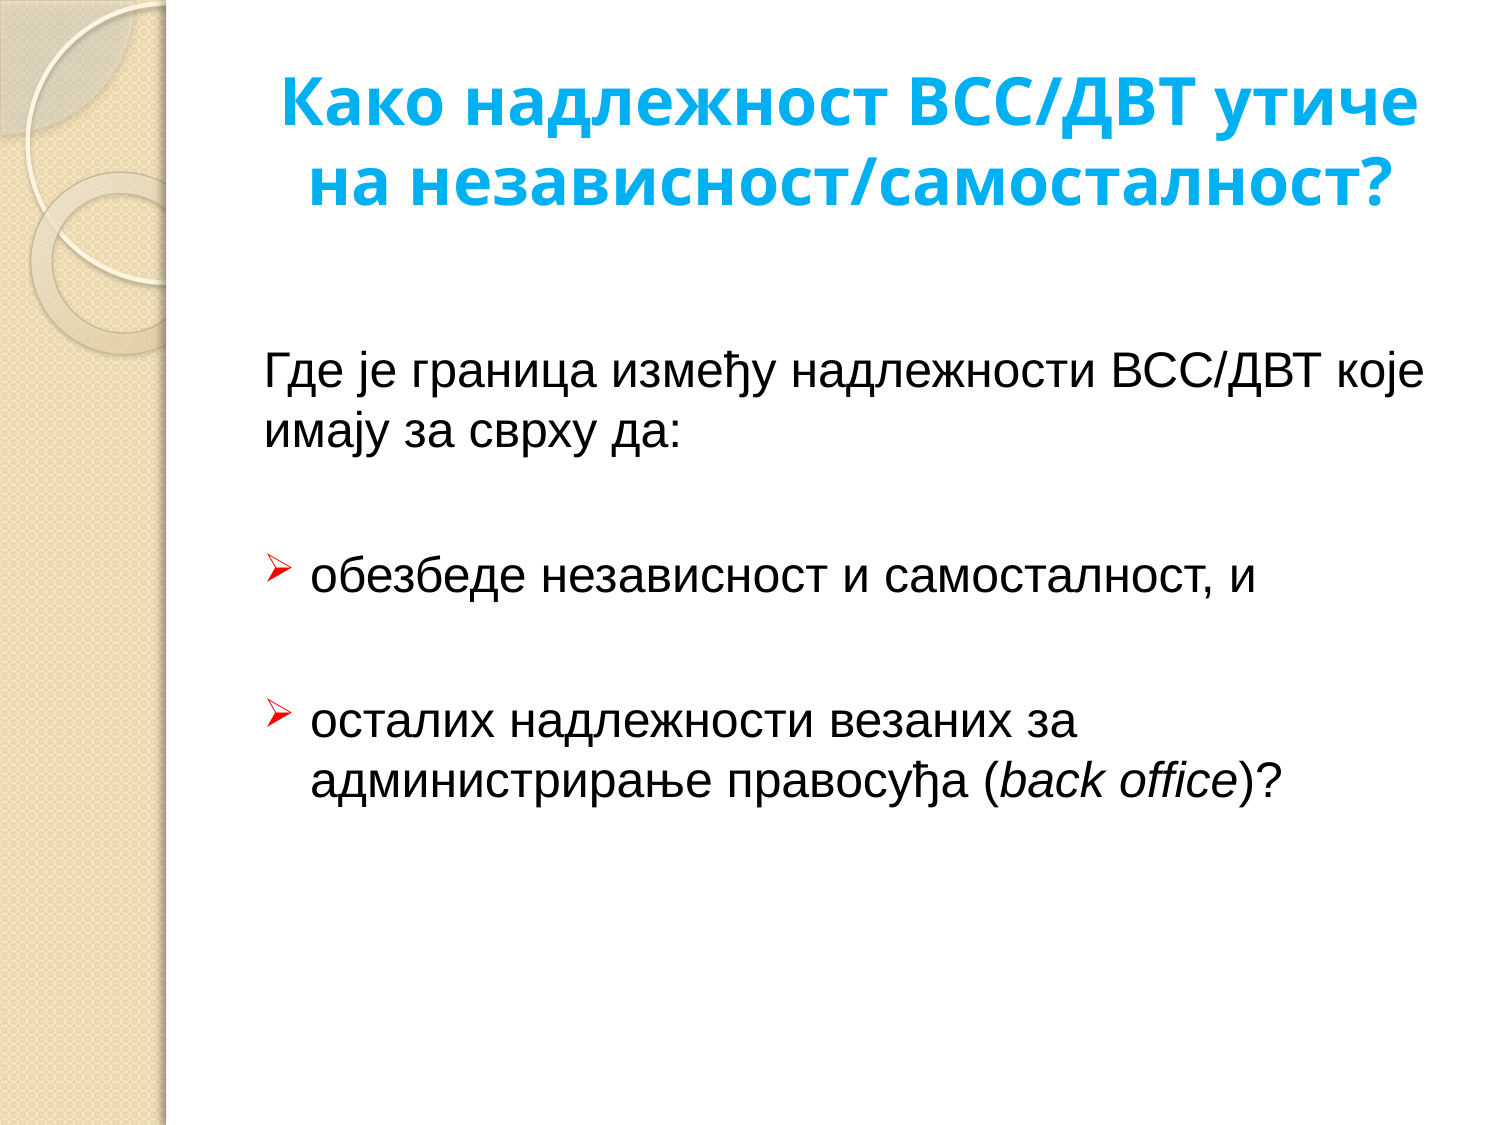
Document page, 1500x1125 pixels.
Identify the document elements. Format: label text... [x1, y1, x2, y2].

list Где је граница између надлежности ВСС/ДВТ које имају за сврху да: обезбеде независност и самосталност, и осталих надлежности везаних за администрирање правосуђа (back office)? [235, 237, 1466, 1025]
title Како надлежност ВСС/ДВТ утиче на независност/самосталност? [235, 45, 1466, 233]
